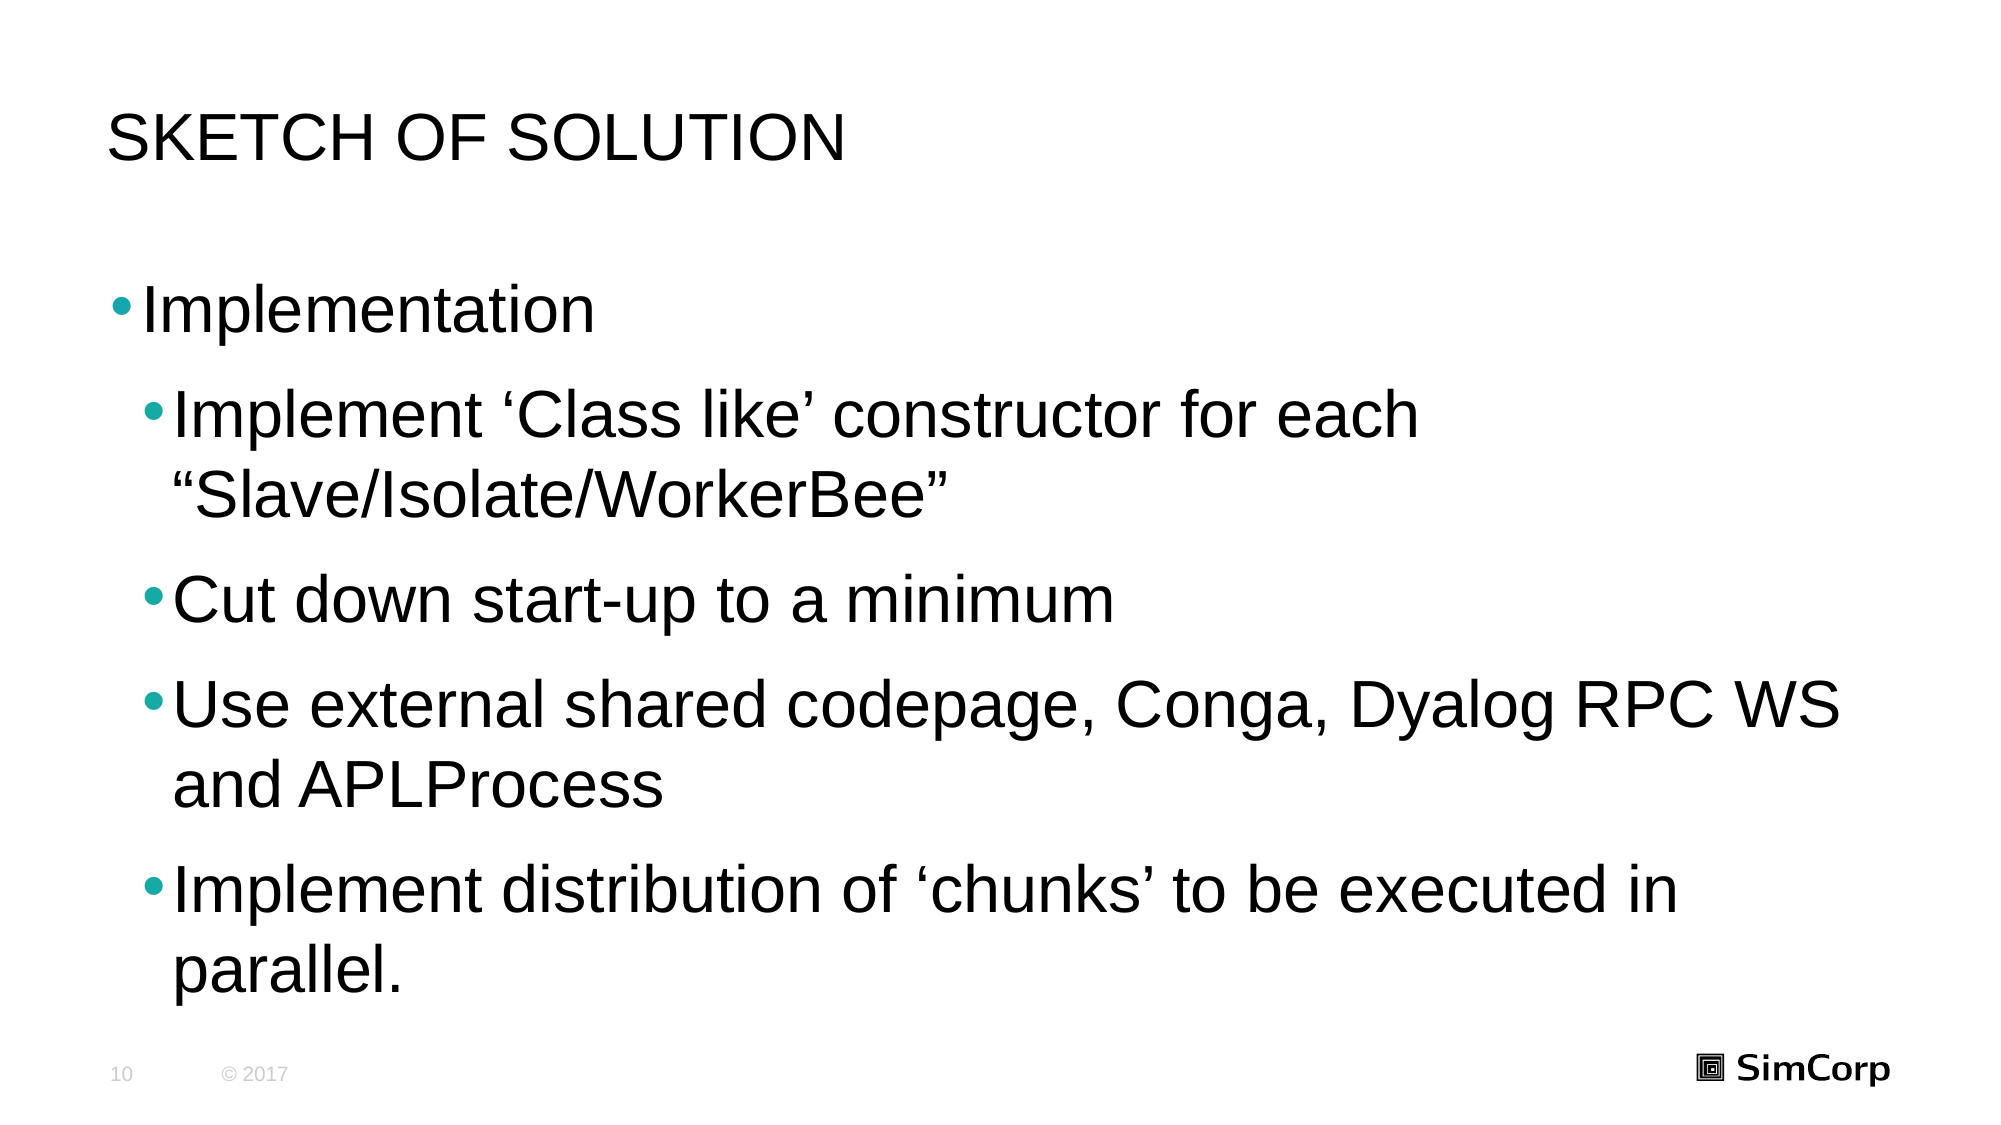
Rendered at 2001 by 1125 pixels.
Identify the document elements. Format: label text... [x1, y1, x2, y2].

list Implementation Implement ‘Class like’ constructor for each “Slave/Isolate/WorkerBee” Cut down start-up to a minimum Use external shared codepage, Conga, Dyalog RPC WS and APLProcess Implement distribution of ‘chunks’ to be executed in parallel. [110, 265, 1892, 1016]
title Sketch of solution [106, 0, 1892, 174]
slide_number 10 [110, 1042, 222, 1103]
